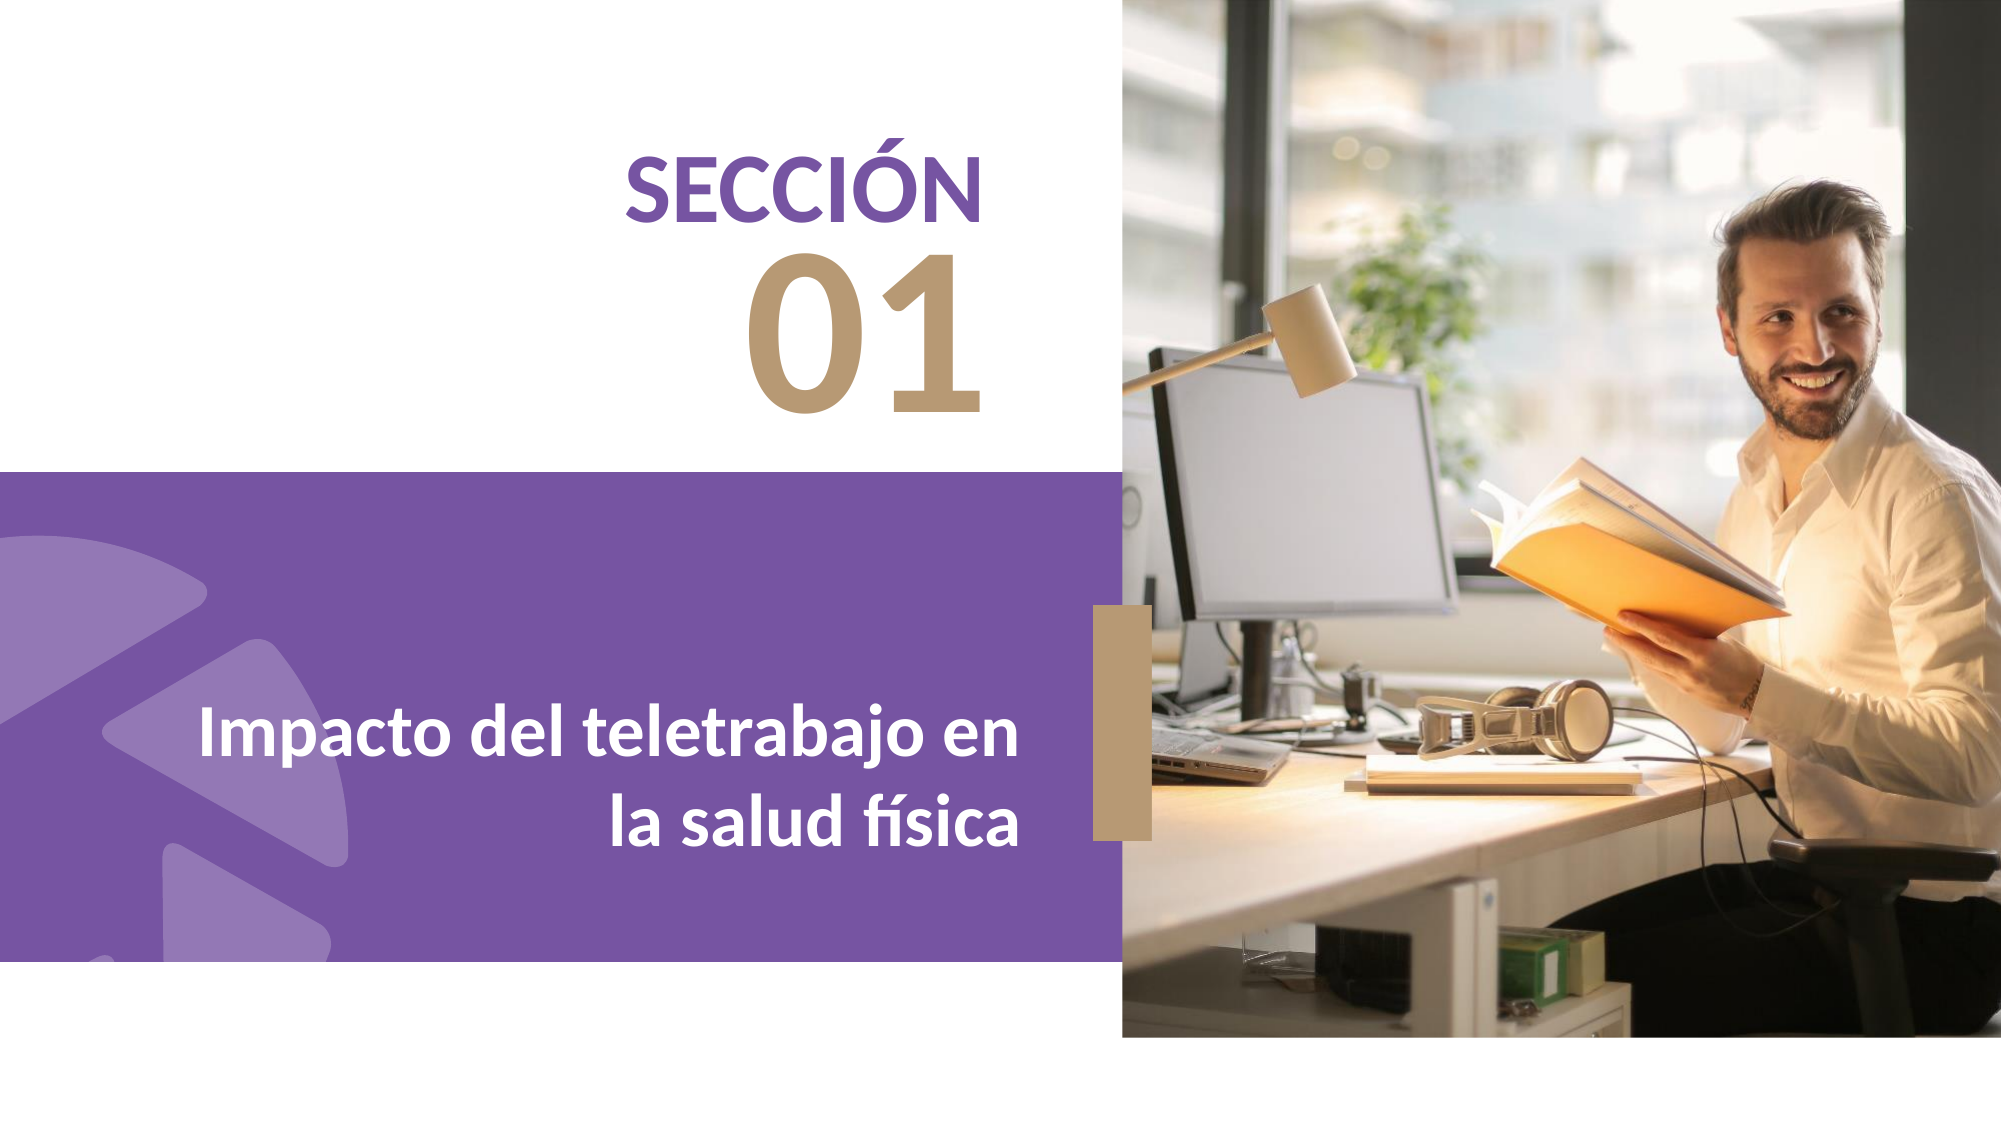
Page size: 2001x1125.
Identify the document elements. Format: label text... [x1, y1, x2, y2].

picture [1122, 0, 2001, 1038]
list Impacto del teletrabajo en la salud física [115, 674, 1037, 834]
list 01 [302, 163, 1005, 288]
list SECCIÓN [302, 115, 1000, 261]
